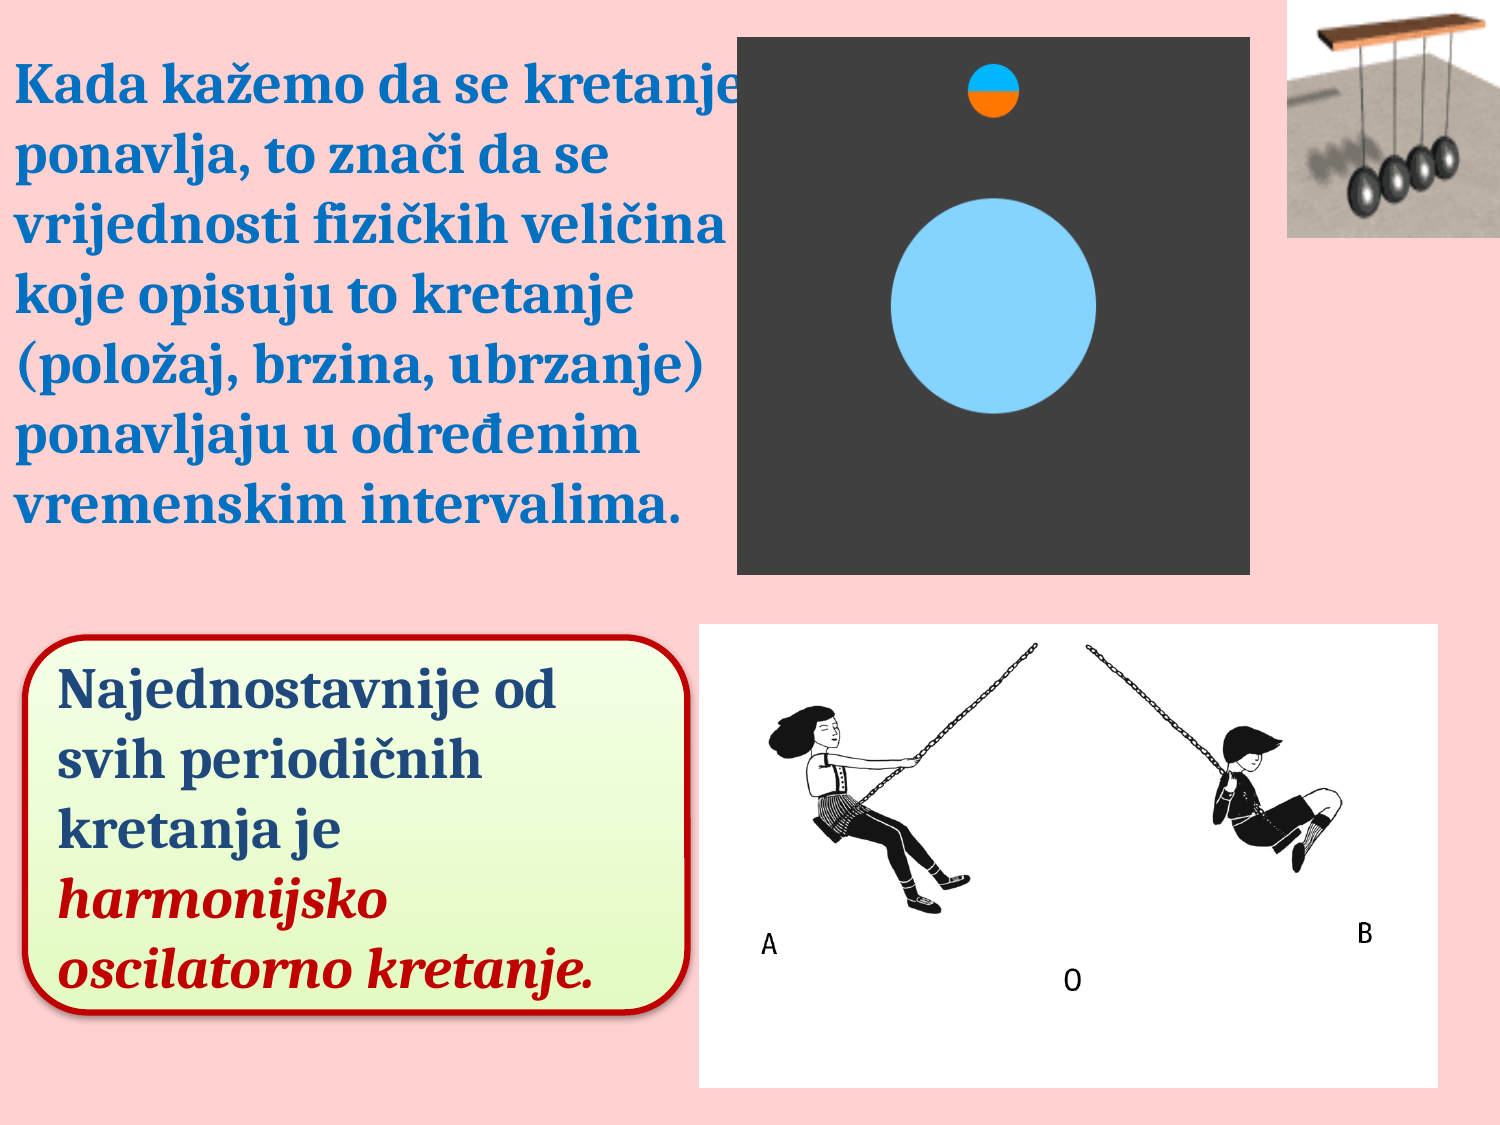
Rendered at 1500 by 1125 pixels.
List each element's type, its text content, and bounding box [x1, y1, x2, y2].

picture [1287, 0, 1500, 238]
text_box Kada kažemo da se kretanje ponavlja, to znači da se vrijednosti fizičkih veličina koje opisuju to kretanje (položaj, brzina, ubrzanje) ponavljaju u određenim vremenskim intervalima. [0, 37, 735, 543]
picture [699, 624, 1438, 1088]
text_box Najednostavnije od svih periodičnih kretanja je harmonijsko oscilatorno kretanje. [24, 636, 689, 1014]
picture [737, 37, 1251, 576]
